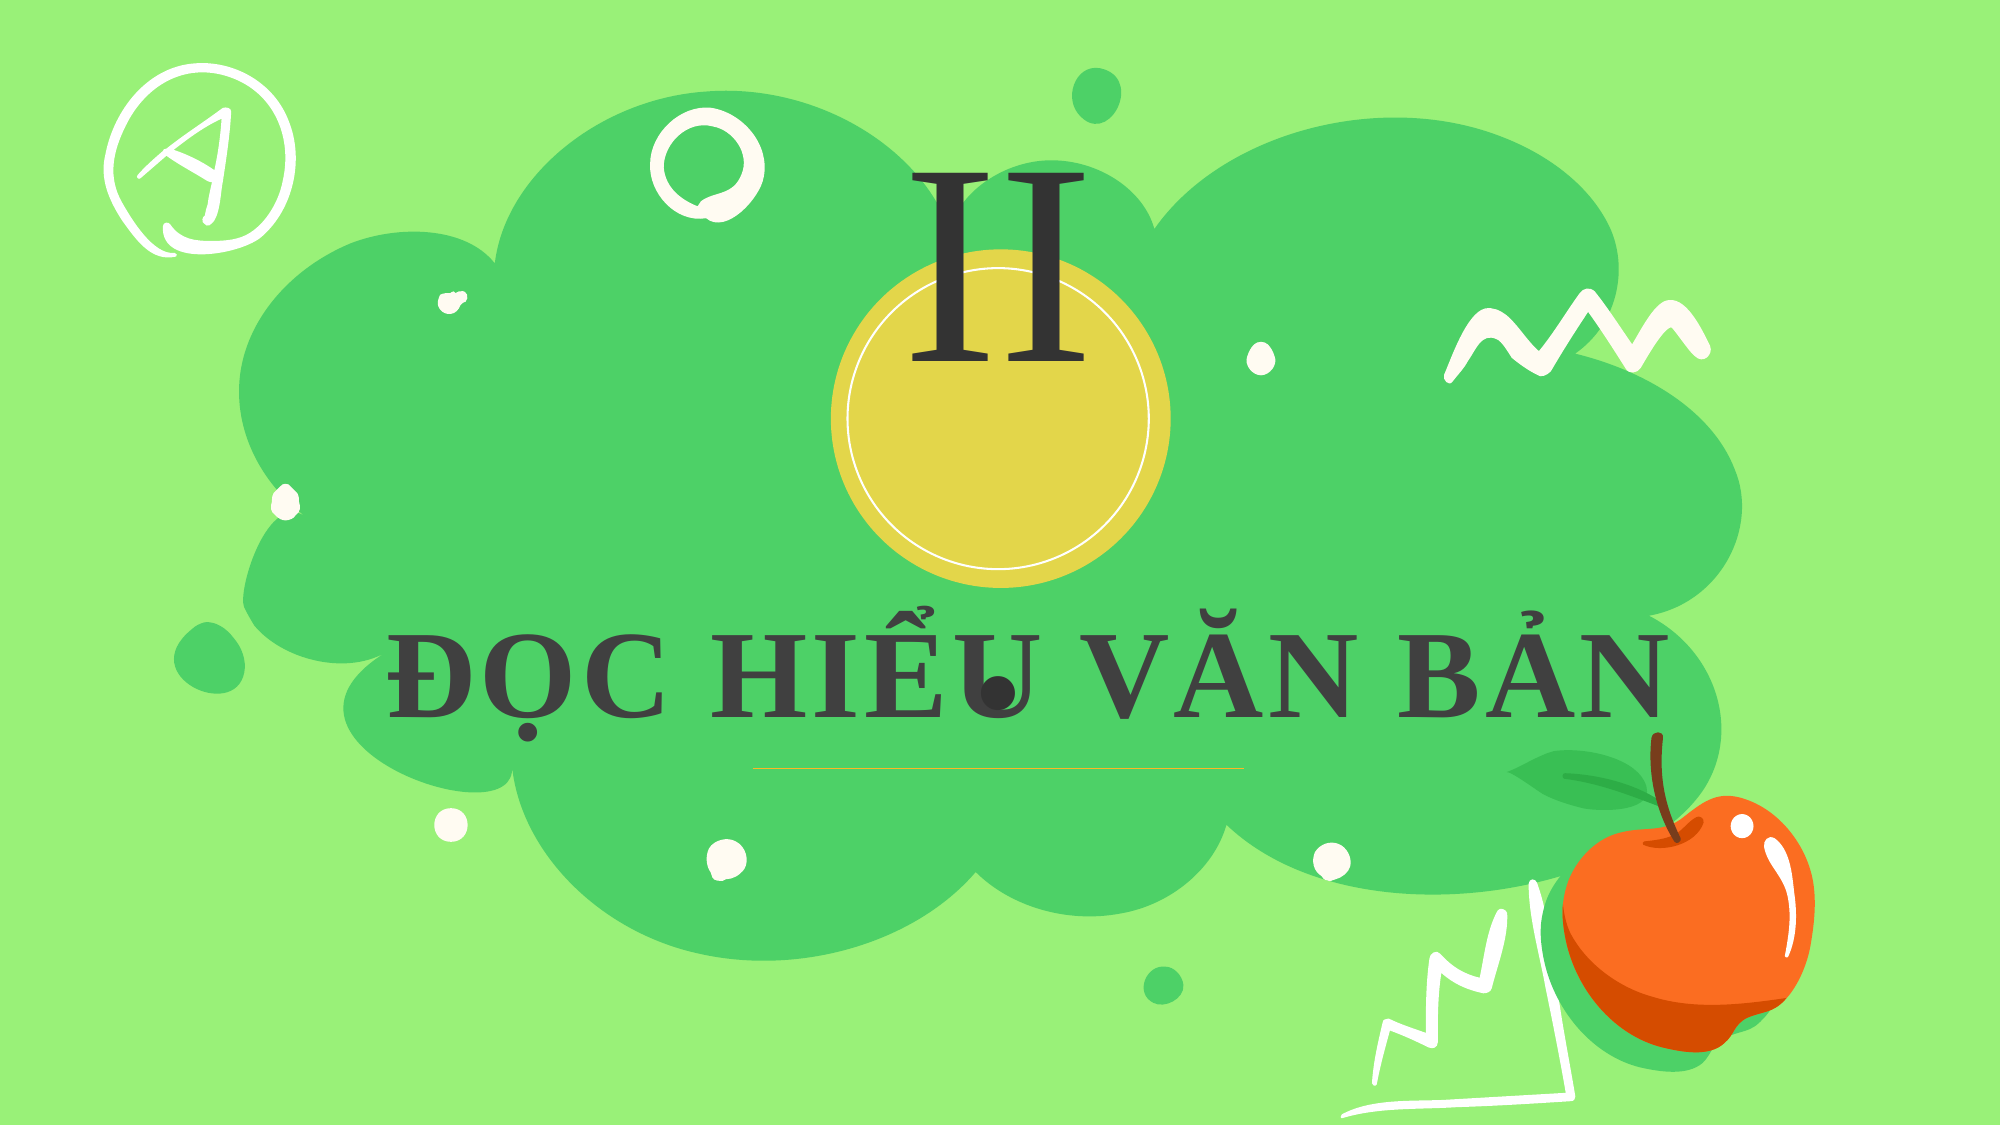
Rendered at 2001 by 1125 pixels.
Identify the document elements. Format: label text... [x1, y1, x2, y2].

text_box [830, 249, 1171, 588]
text_box [173, 622, 245, 694]
text_box [343, 710, 1722, 961]
text_box [650, 107, 765, 223]
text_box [1339, 878, 1576, 1120]
text_box [434, 808, 468, 842]
text_box [1143, 966, 1184, 1005]
text_box [1313, 842, 1351, 882]
text_box [1246, 341, 1276, 376]
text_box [99, 59, 305, 270]
text_box [271, 483, 300, 521]
text_box [706, 839, 747, 881]
text_box ĐỌC HIỂU VĂN BẢN [295, 625, 1762, 710]
text_box [239, 90, 1743, 655]
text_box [1484, 730, 1816, 1077]
text_box II. [846, 267, 1150, 571]
text_box [1072, 67, 1122, 124]
text_box [437, 291, 468, 314]
text_box [1444, 288, 1711, 384]
